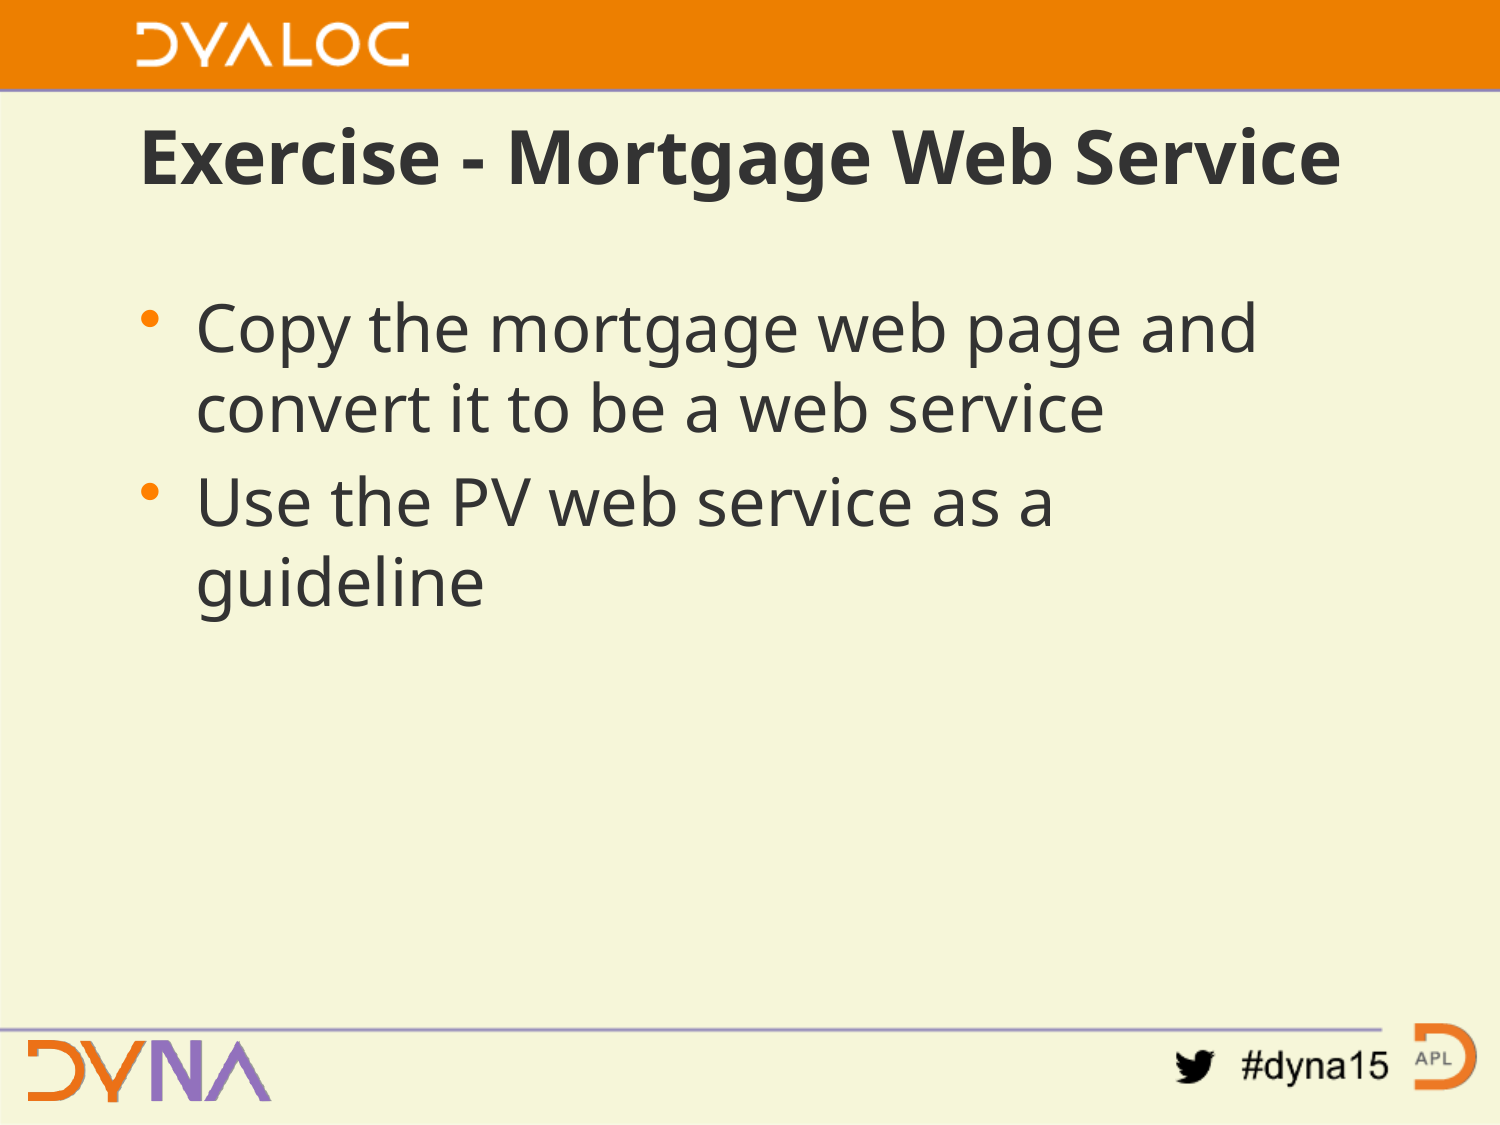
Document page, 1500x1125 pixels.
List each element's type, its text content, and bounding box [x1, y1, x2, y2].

title Exercise - Mortgage Web Service [123, 101, 1376, 254]
picture [0, 0, 1500, 1125]
list Copy the mortgage web page and convert it to be a web service Use the PV web service as a guideline [123, 278, 1376, 917]
